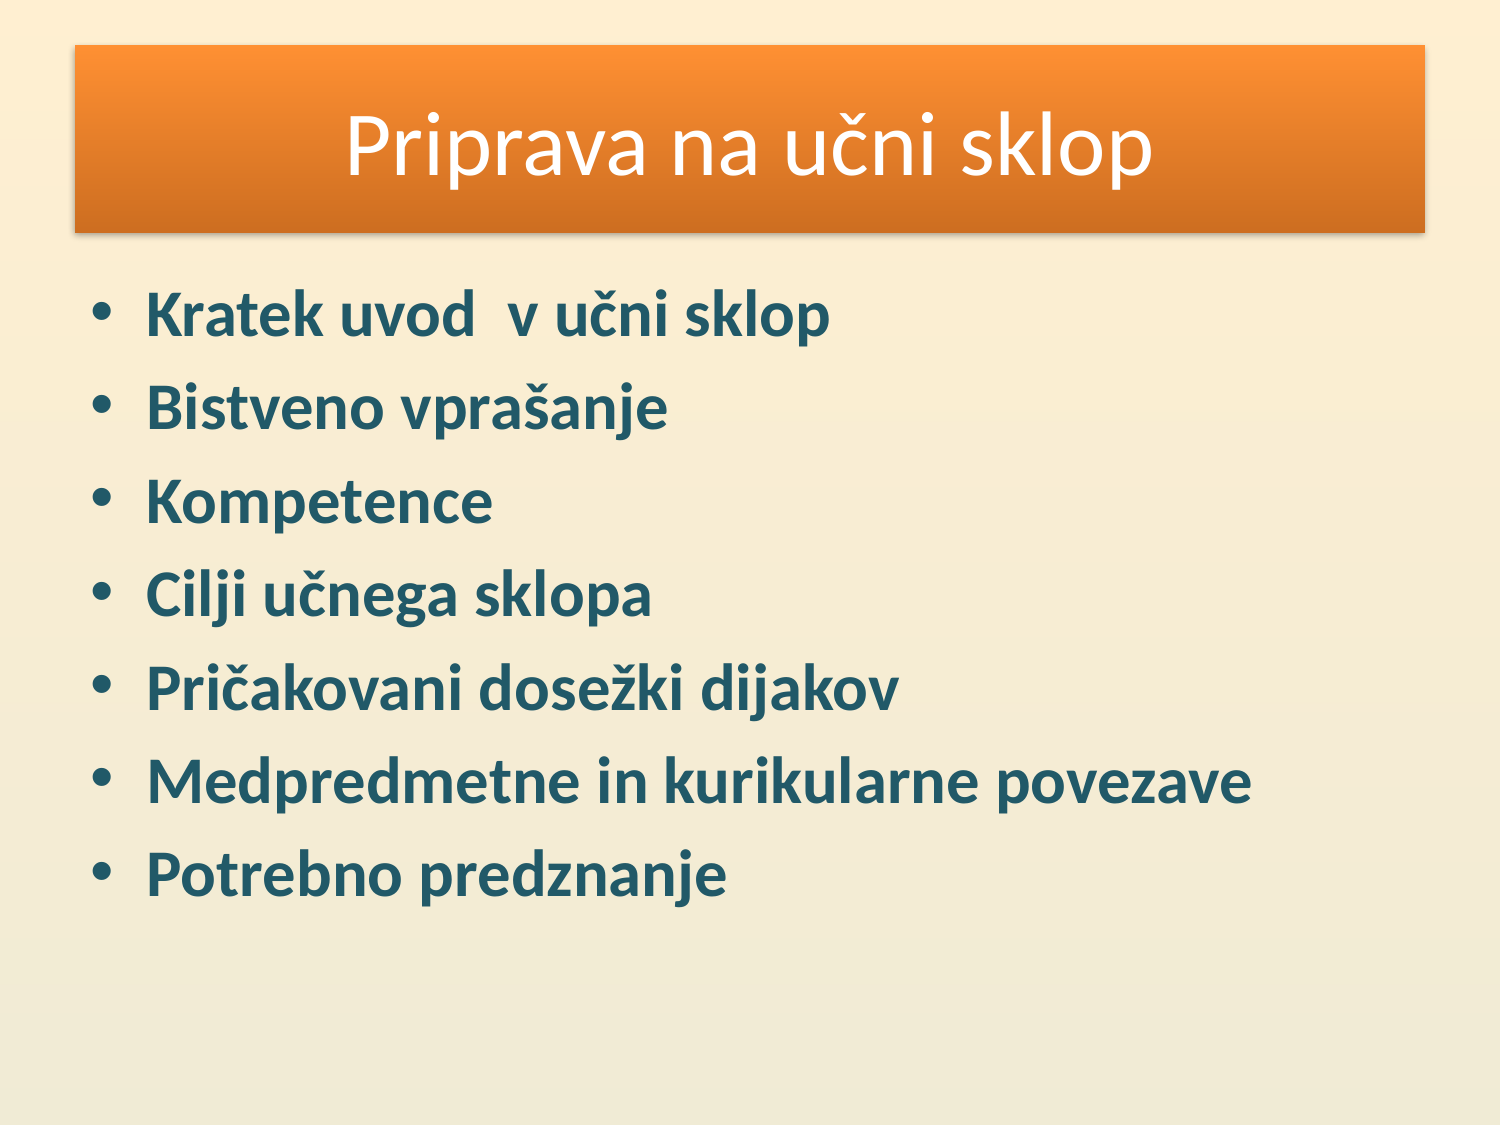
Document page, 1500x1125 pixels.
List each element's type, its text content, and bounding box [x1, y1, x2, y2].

list Kratek uvod v učni sklop Bistveno vprašanje Kompetence Cilji učnega sklopa Pričakovani dosežki dijakov Medpredmetne in kurikularne povezave Potrebno predznanje [74, 262, 1426, 1006]
title Priprava na učni sklop [74, 44, 1426, 233]
